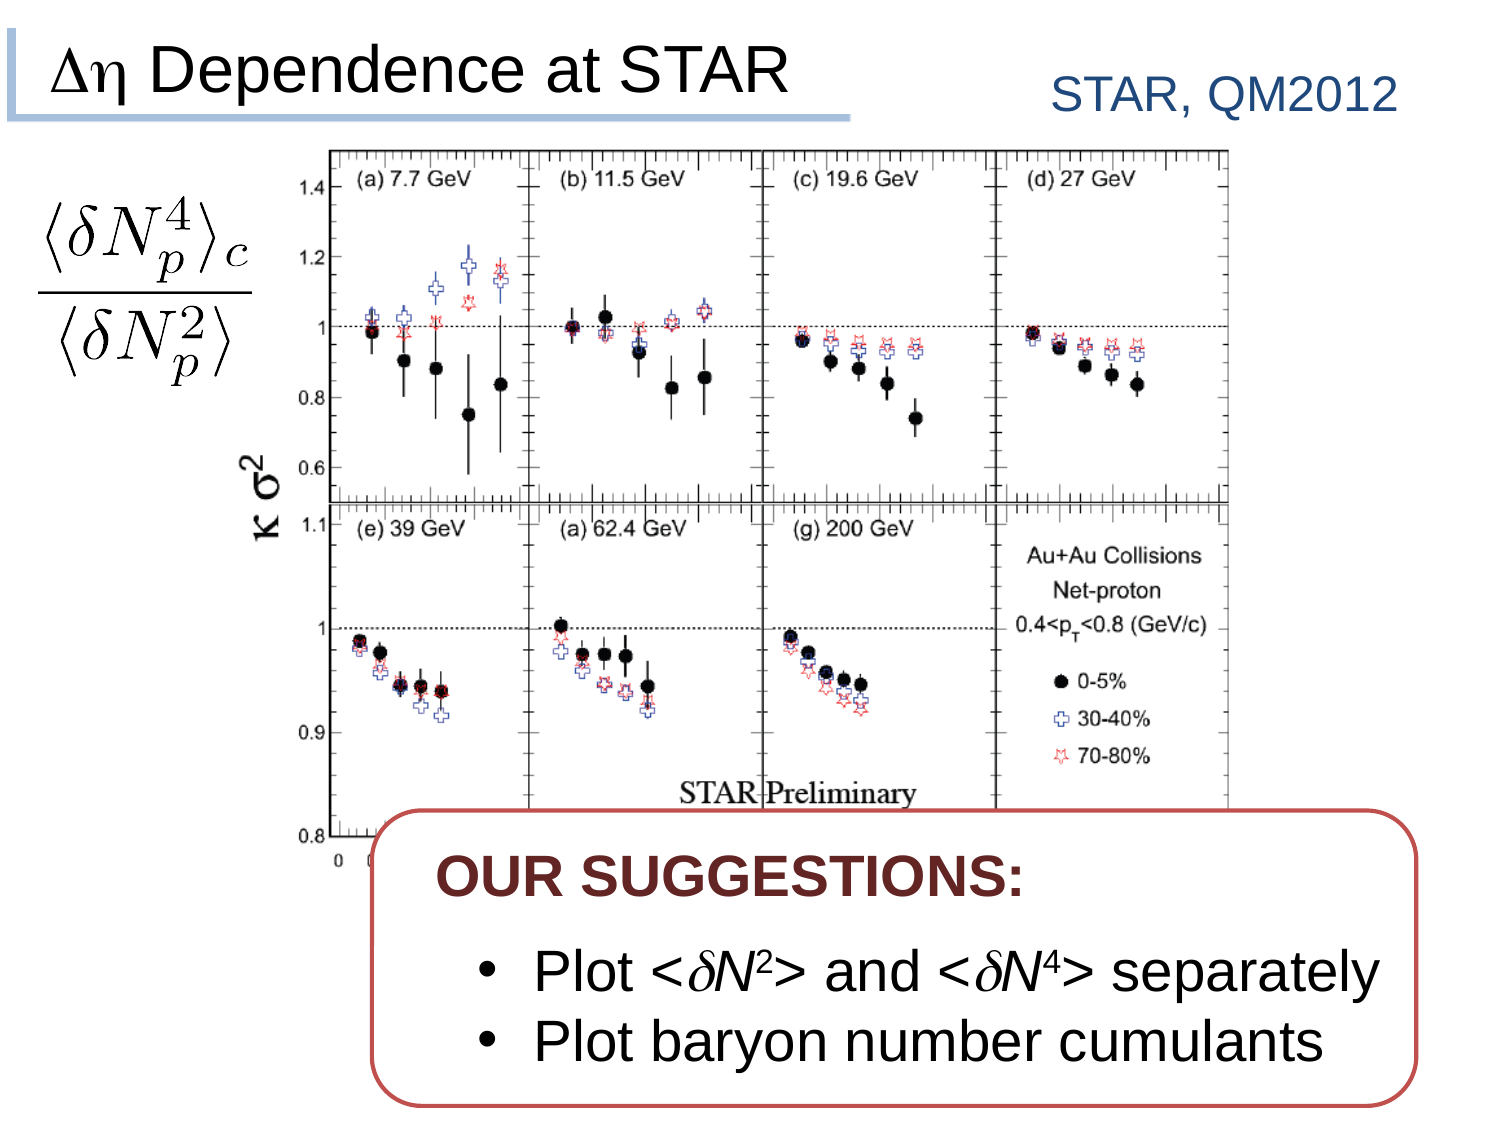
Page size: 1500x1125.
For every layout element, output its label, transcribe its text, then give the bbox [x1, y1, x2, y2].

text_box STAR, QM2012 [1035, 54, 1415, 130]
text_box Plot <dN2> and <dN4> separately Plot baryon number cumulants [462, 925, 1397, 1081]
text_box [369, 808, 1419, 1108]
picture [37, 136, 1247, 925]
title Dh Dependence at STAR [15, 17, 862, 115]
